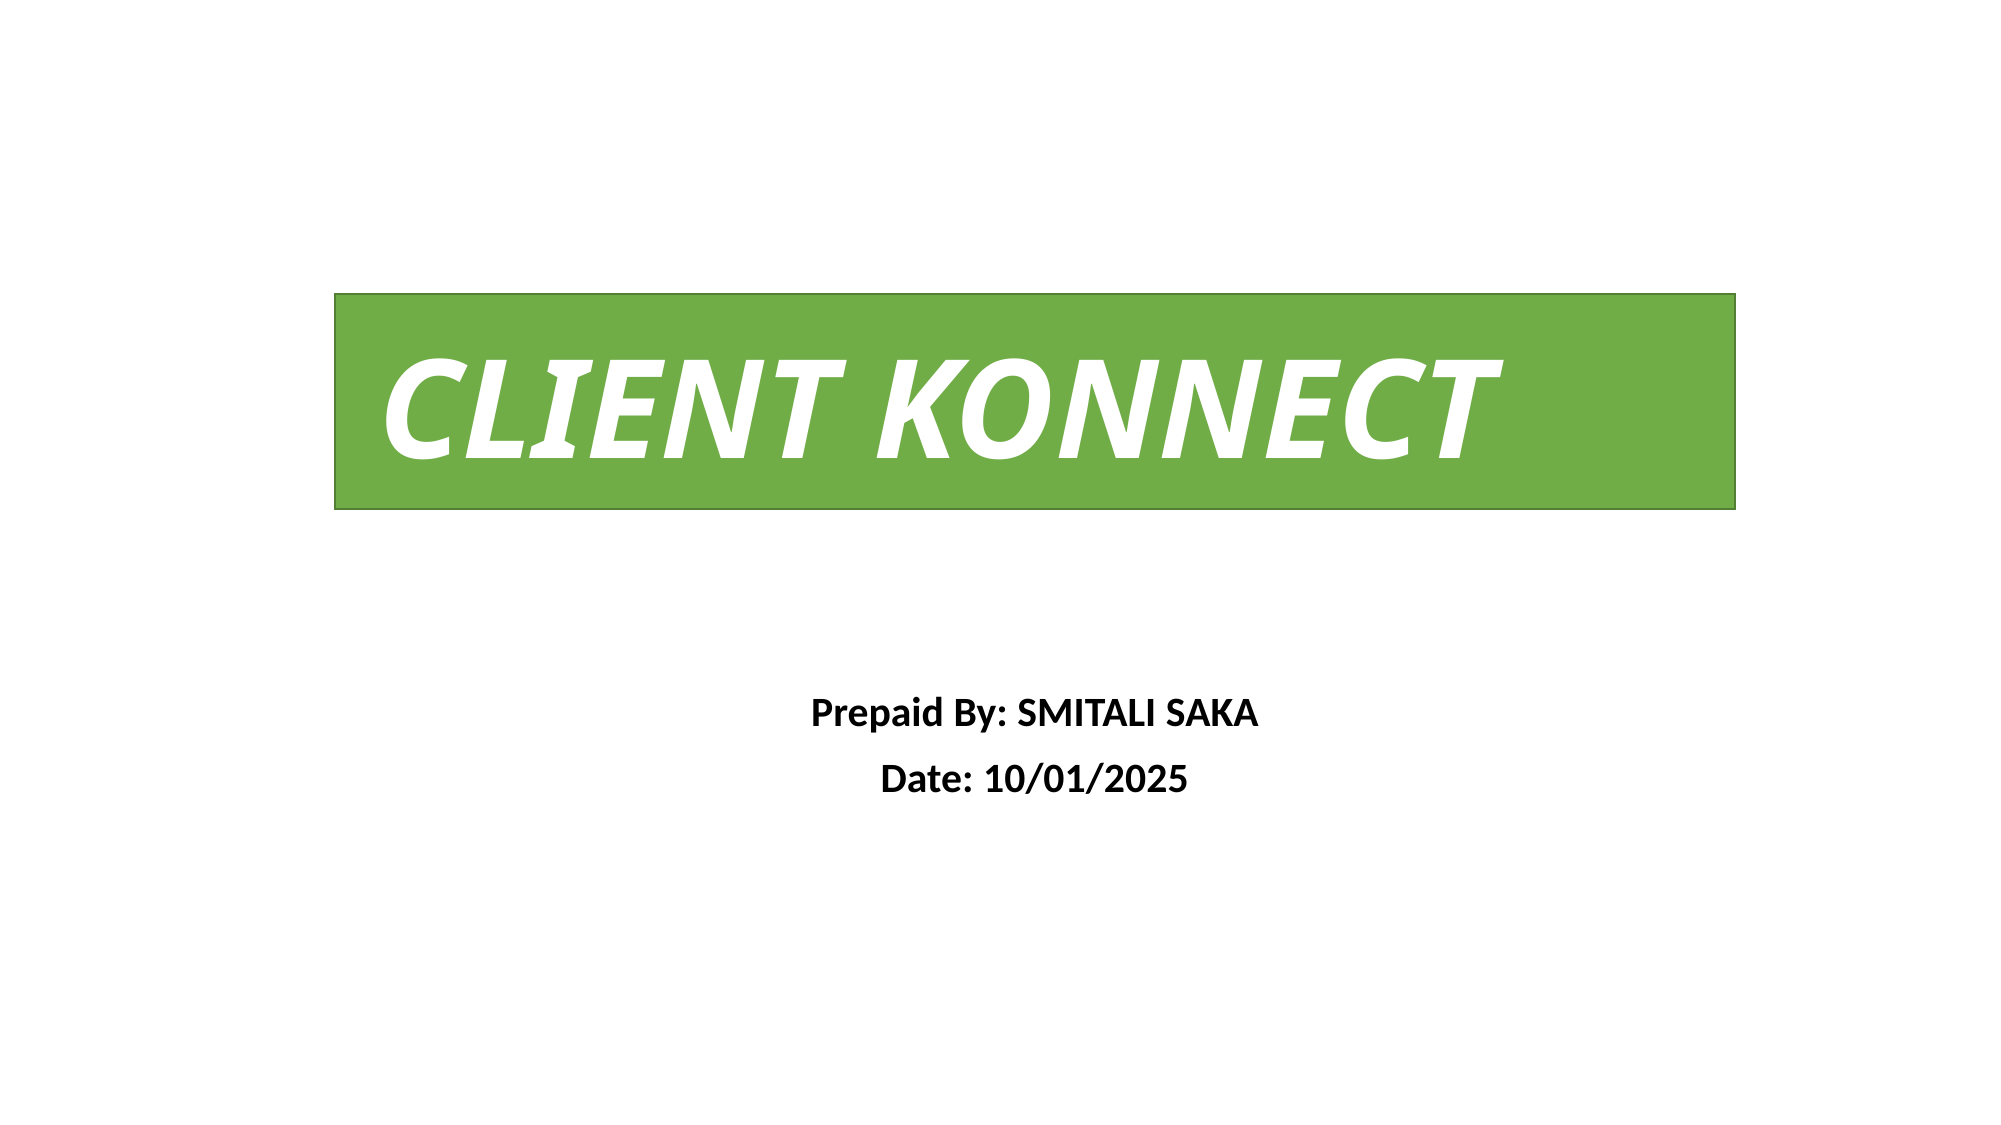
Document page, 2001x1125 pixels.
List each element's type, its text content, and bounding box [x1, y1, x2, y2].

text_box CLIENT KONNECT [363, 313, 1706, 539]
subtitle Prepaid By: SMITALI SAKA Date: 10/01/2025 [284, 683, 1785, 785]
text_box [334, 293, 1736, 510]
